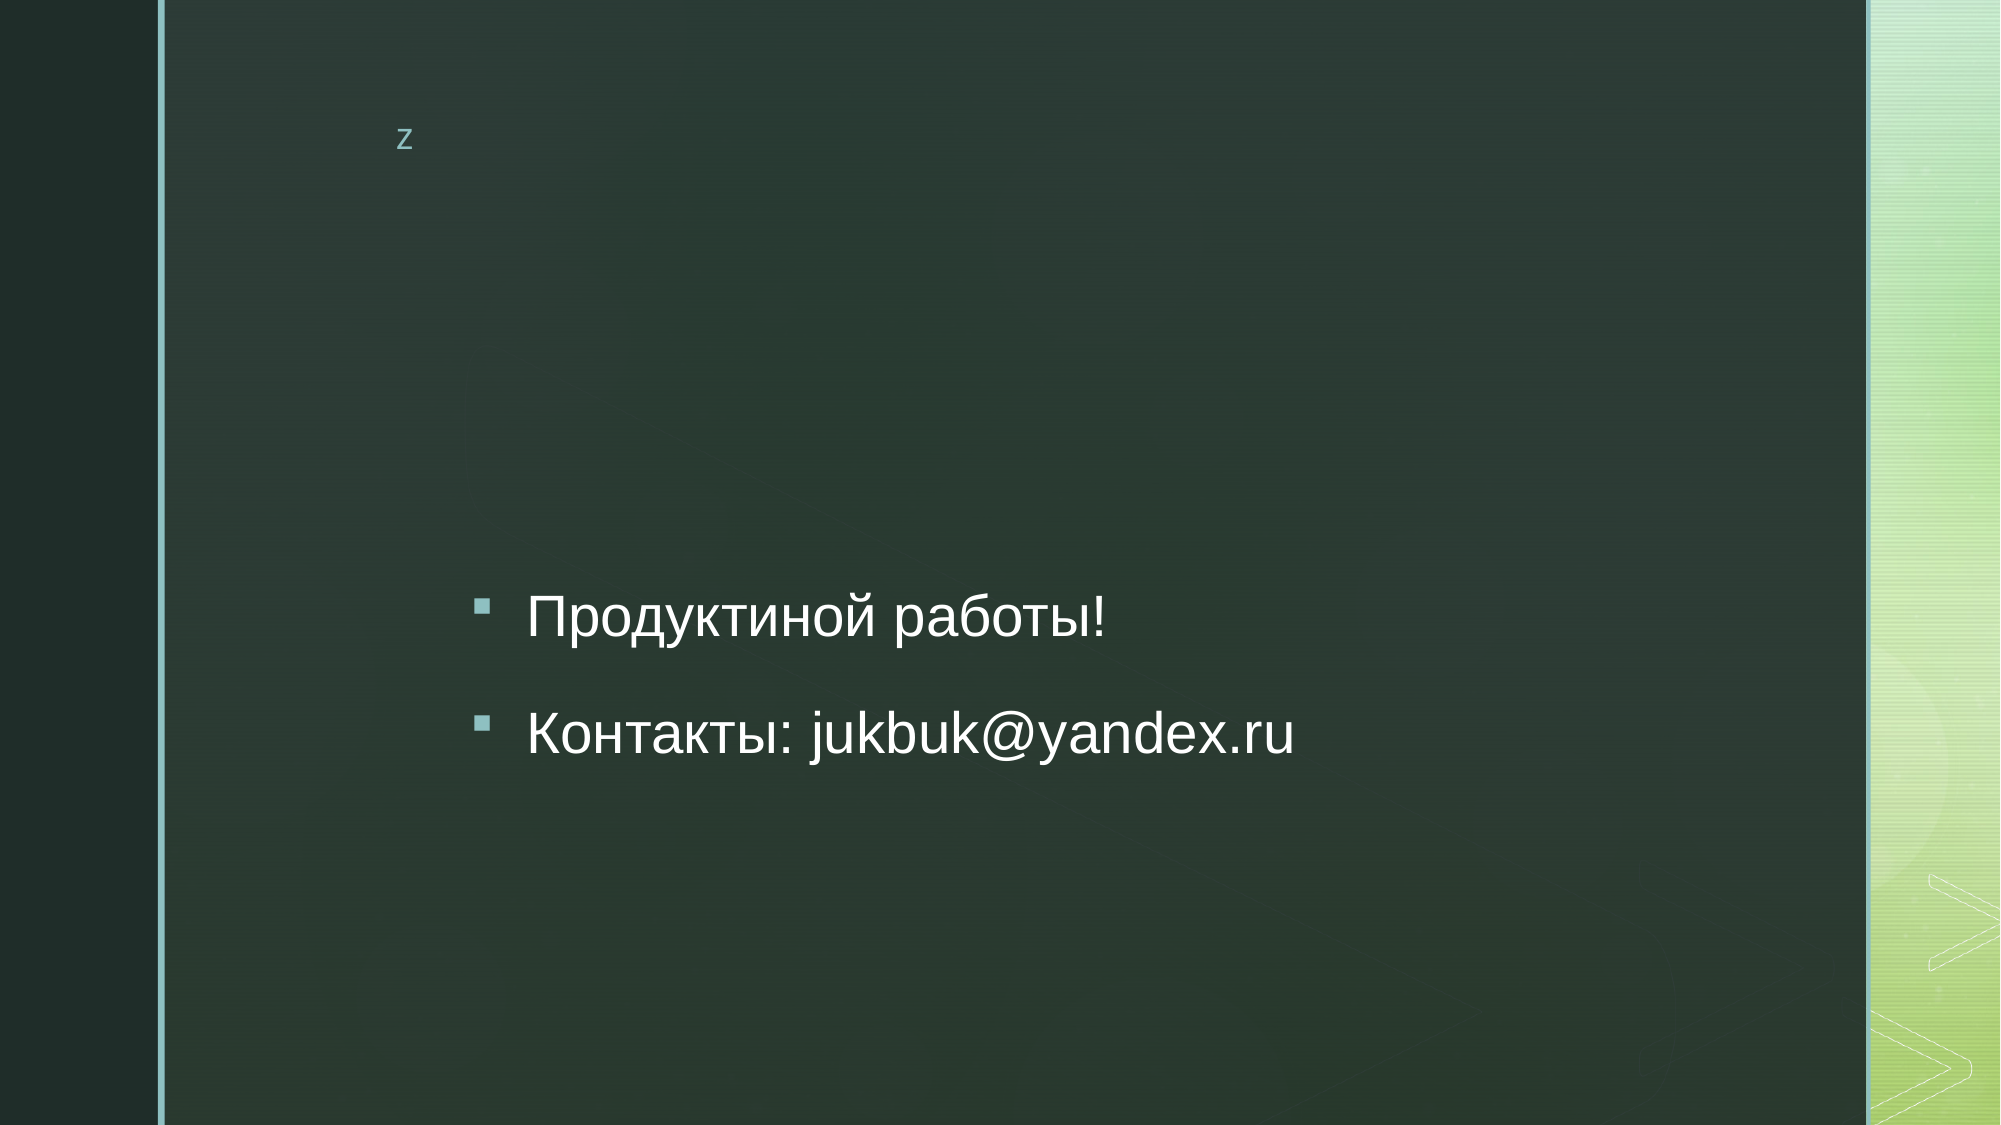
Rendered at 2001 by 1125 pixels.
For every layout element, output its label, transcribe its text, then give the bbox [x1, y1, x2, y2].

picture [1871, 0, 2001, 1125]
list Продуктиной работы! Контакты: jukbuk@yandex.ru [454, 336, 1734, 993]
